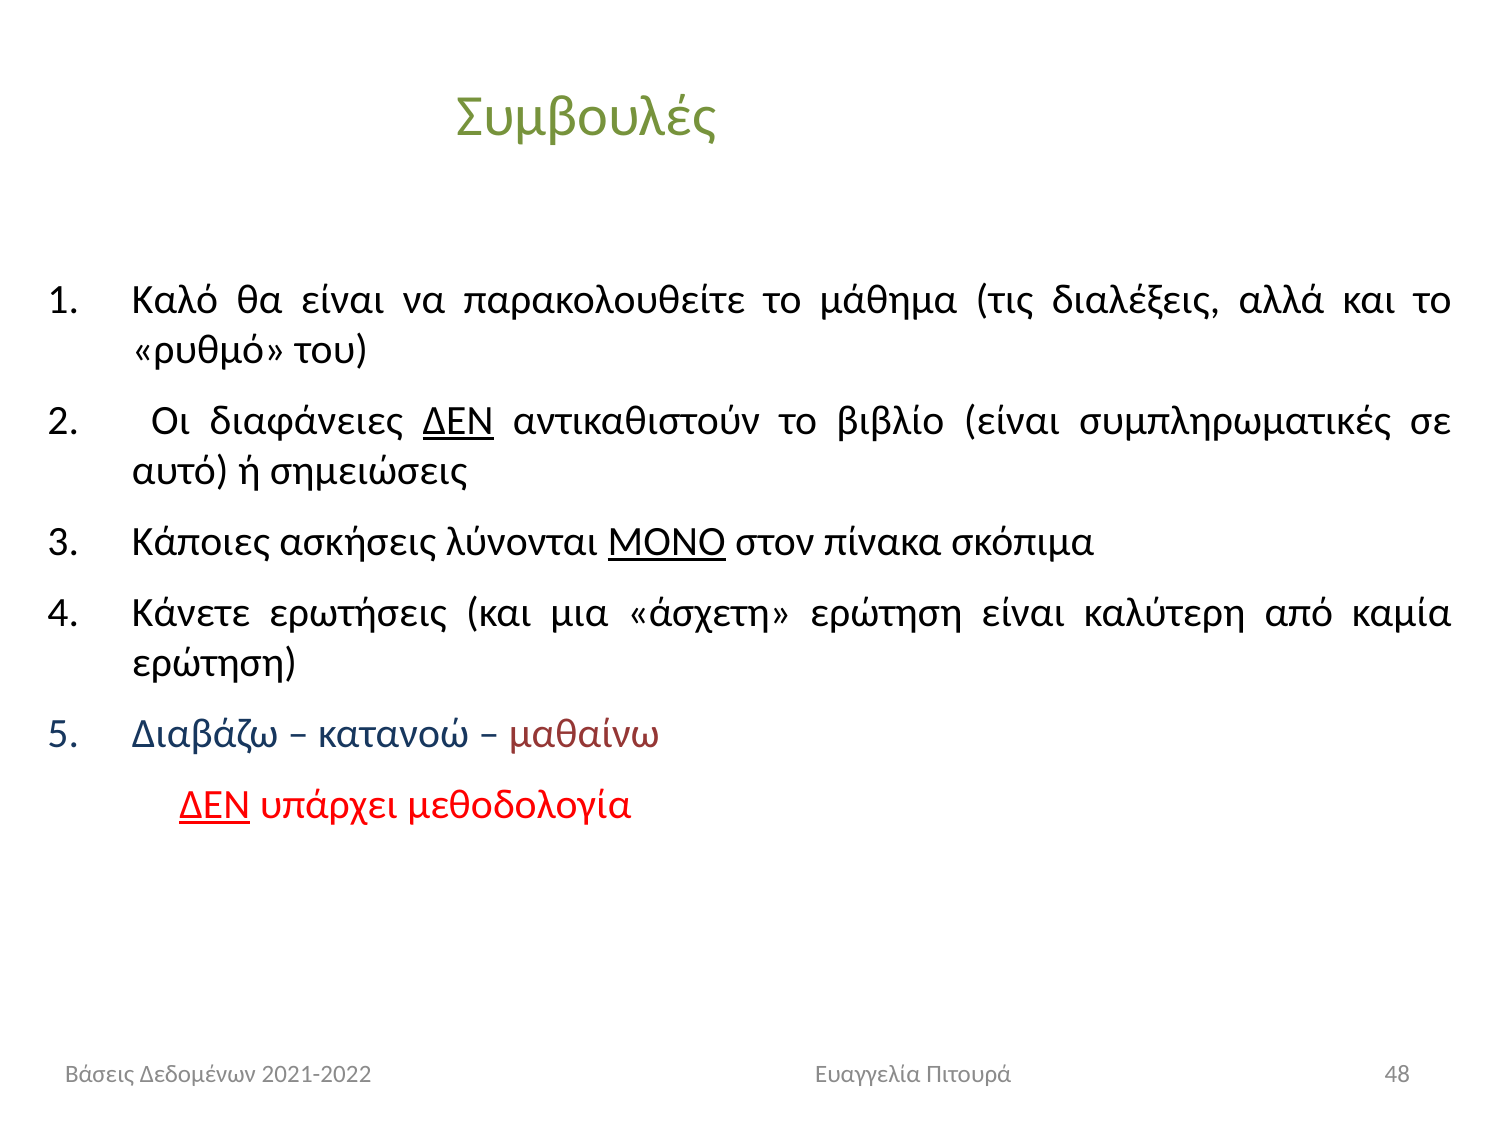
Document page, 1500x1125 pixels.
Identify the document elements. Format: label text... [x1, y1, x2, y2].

text_box Συμβουλές [442, 69, 1250, 155]
text_box Καλό θα είναι να παρακολουθείτε το μάθημα (τις διαλέξεις, αλλά και το «ρυθμό» του) Οι διαφάνειες ΔΕΝ αντικαθιστούν το βιβλίο (είναι συμπληρωματικές σε αυτό) ή σημειώσεις Κάποιες ασκήσεις λύνονται ΜΟΝΟ στον πίνακα σκόπιμα Κάνετε ερωτήσεις (και μια «άσχετη» ερώτηση είναι καλύτερη από καμία ερώτηση) Διαβάζω – κατανοώ – μαθαίνω ΔΕΝ υπάρχει μεθοδολογία [32, 264, 1468, 834]
footer Βάσεις Δεδομένων 2021-2022 Ευαγγελία Πιτουρά [50, 1042, 1230, 1103]
slide_number 48 [1230, 1042, 1425, 1103]
